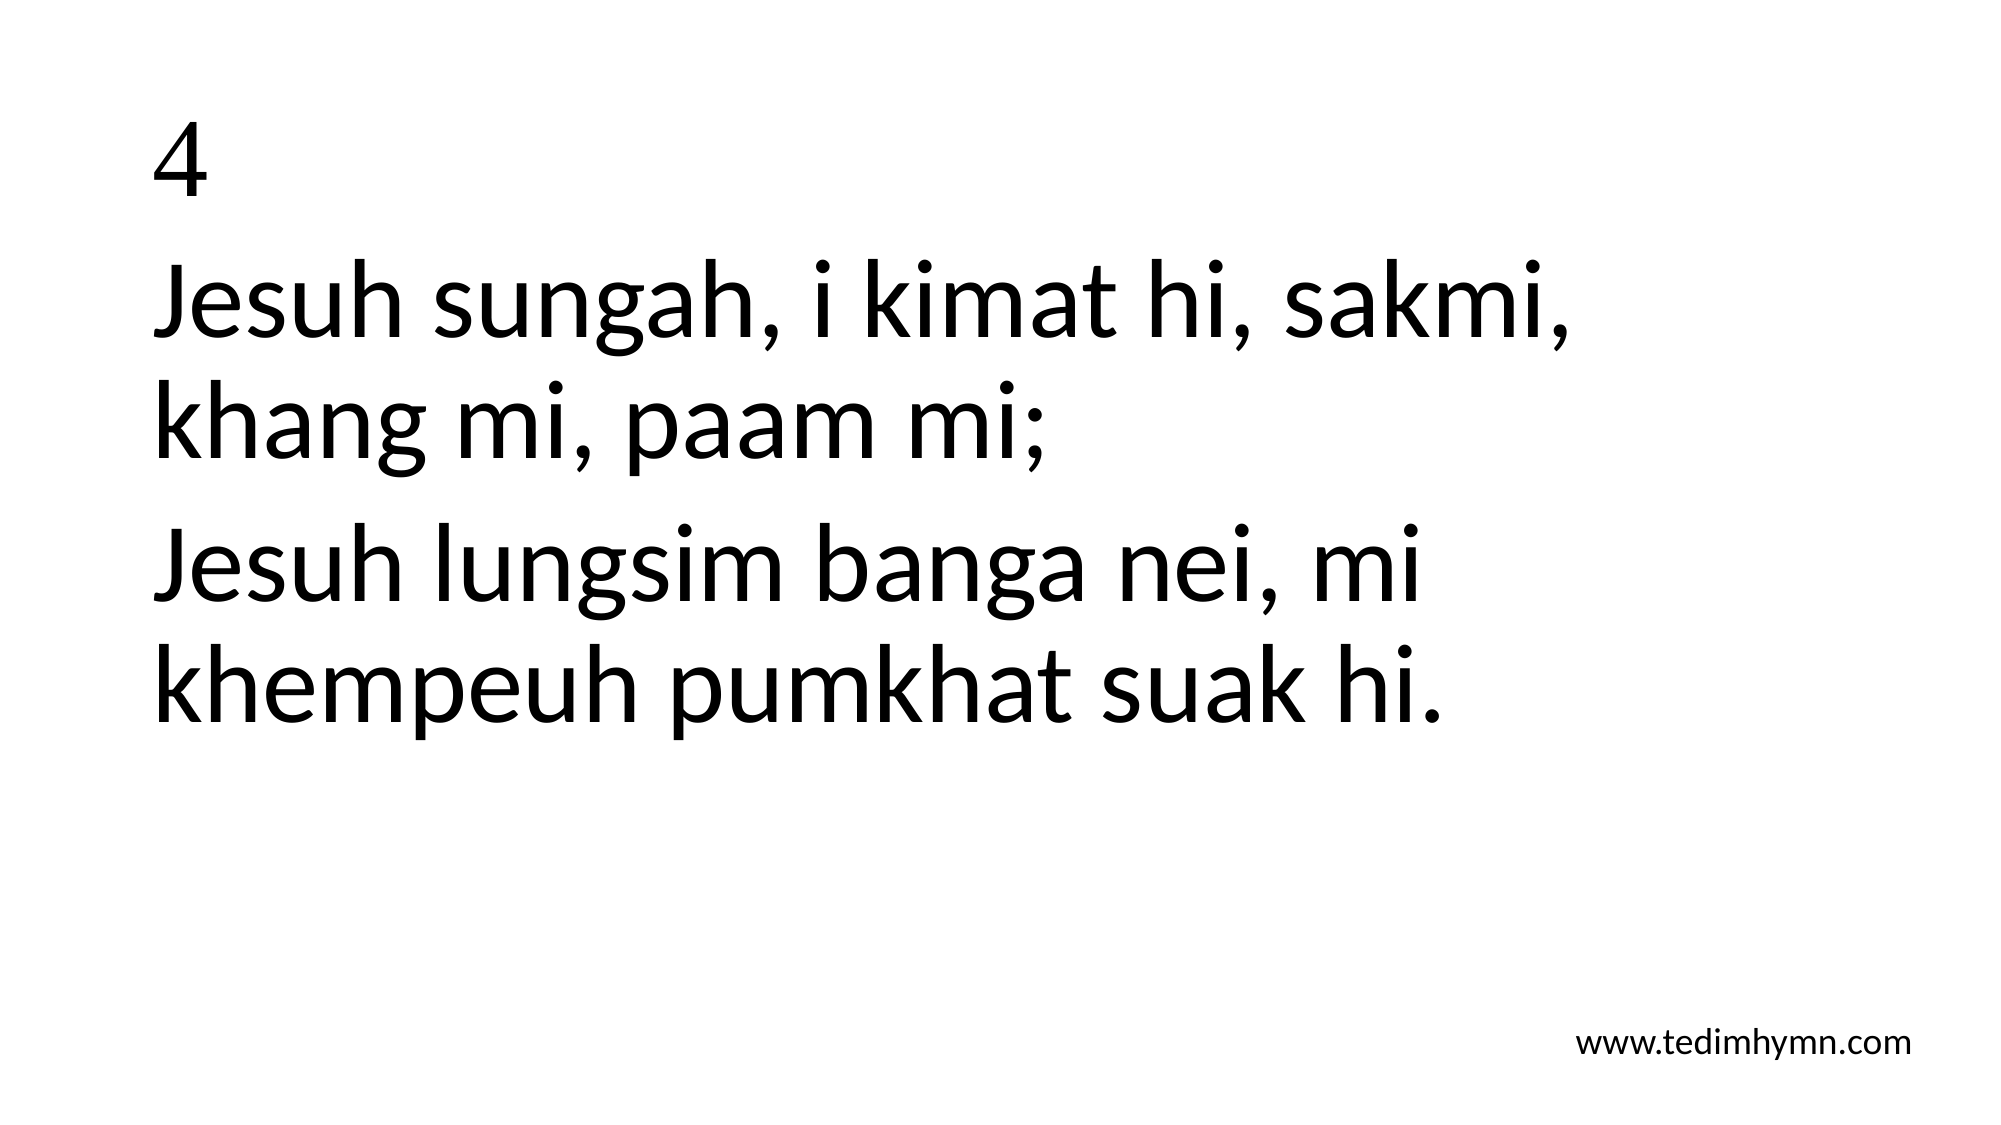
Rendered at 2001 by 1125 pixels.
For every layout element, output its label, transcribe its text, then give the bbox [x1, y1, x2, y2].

title 4 [137, 80, 1863, 232]
list Jesuh sungah, i kimat hi, sakmi, khang mi, paam mi; Jesuh lungsim banga nei, mi khempeuh pumkhat suak hi. [137, 232, 1863, 833]
text_box www.tedimhymn.com [1560, 1009, 2000, 1070]
